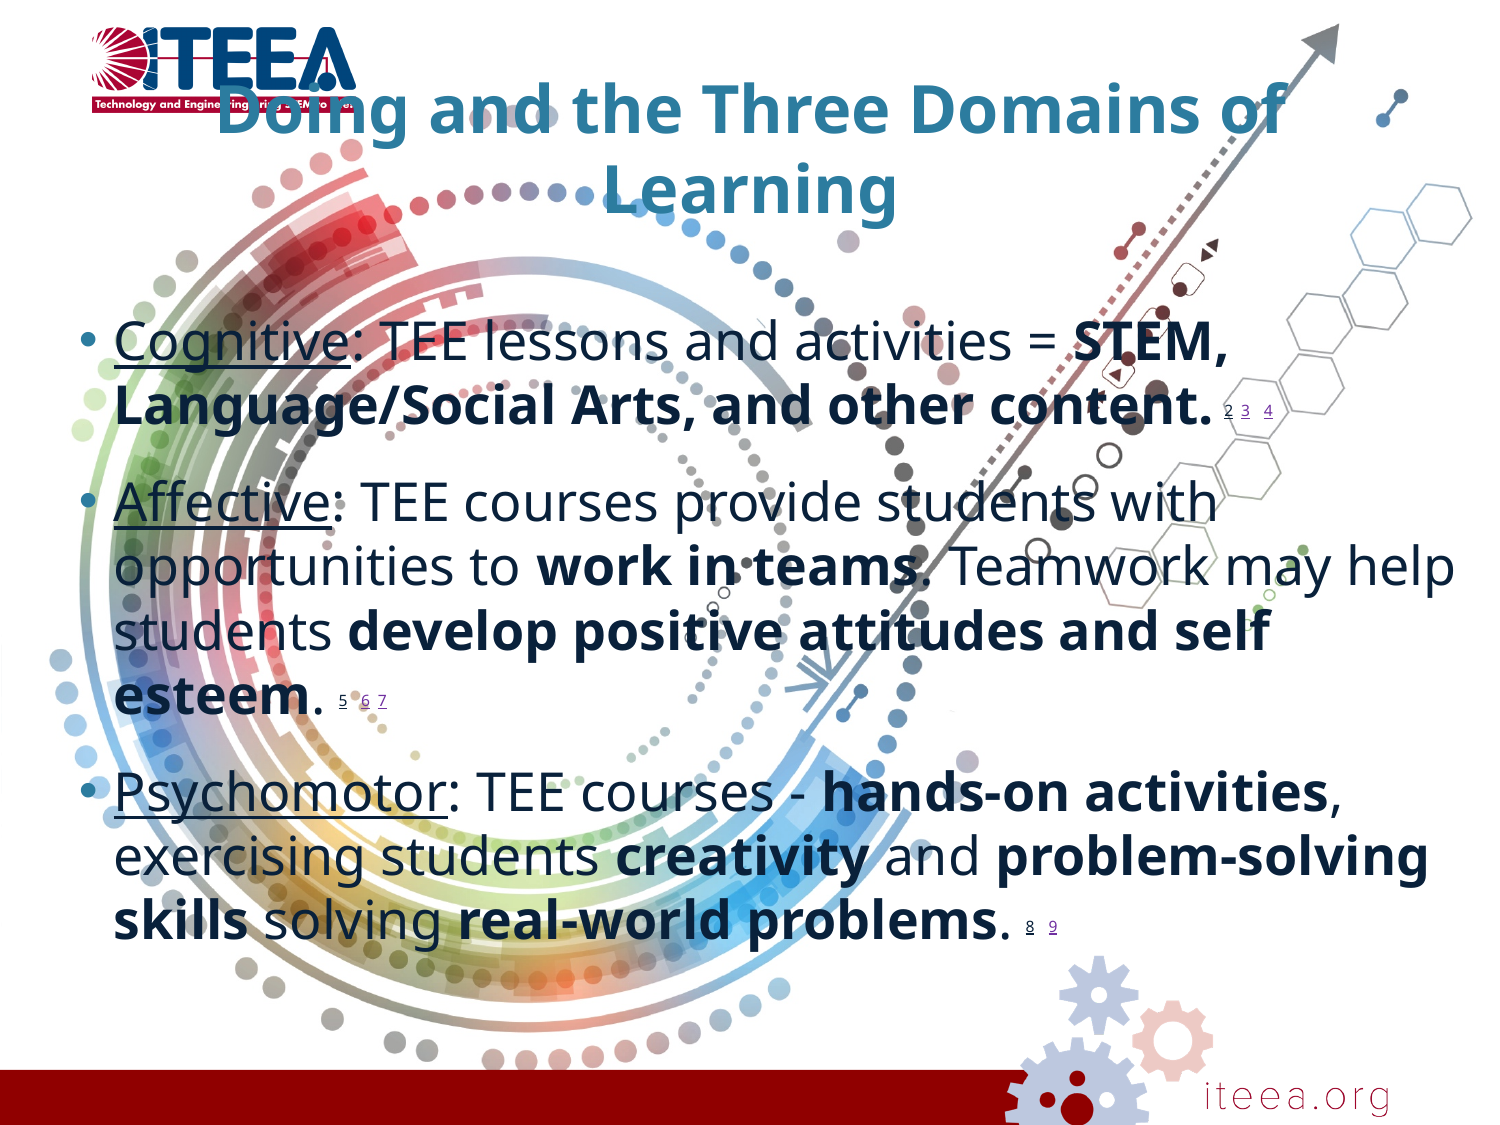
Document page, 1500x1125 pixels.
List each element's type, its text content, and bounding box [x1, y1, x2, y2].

list Cognitive: TEE lessons and activities = STEM, Language/Social Arts, and other content. 2 3 4 Affective: TEE courses provide students with opportunities to work in teams. Teamwork may help students develop positive attitudes and self esteem. 5 6 7 Psychomotor: TEE courses - hands-on activities, exercising students creativity and problem-solving skills solving real-world problems. 8 9 [63, 299, 1490, 961]
title Doing and the Three Domains of Learning [44, 143, 1457, 235]
picture [1, 0, 1500, 1125]
